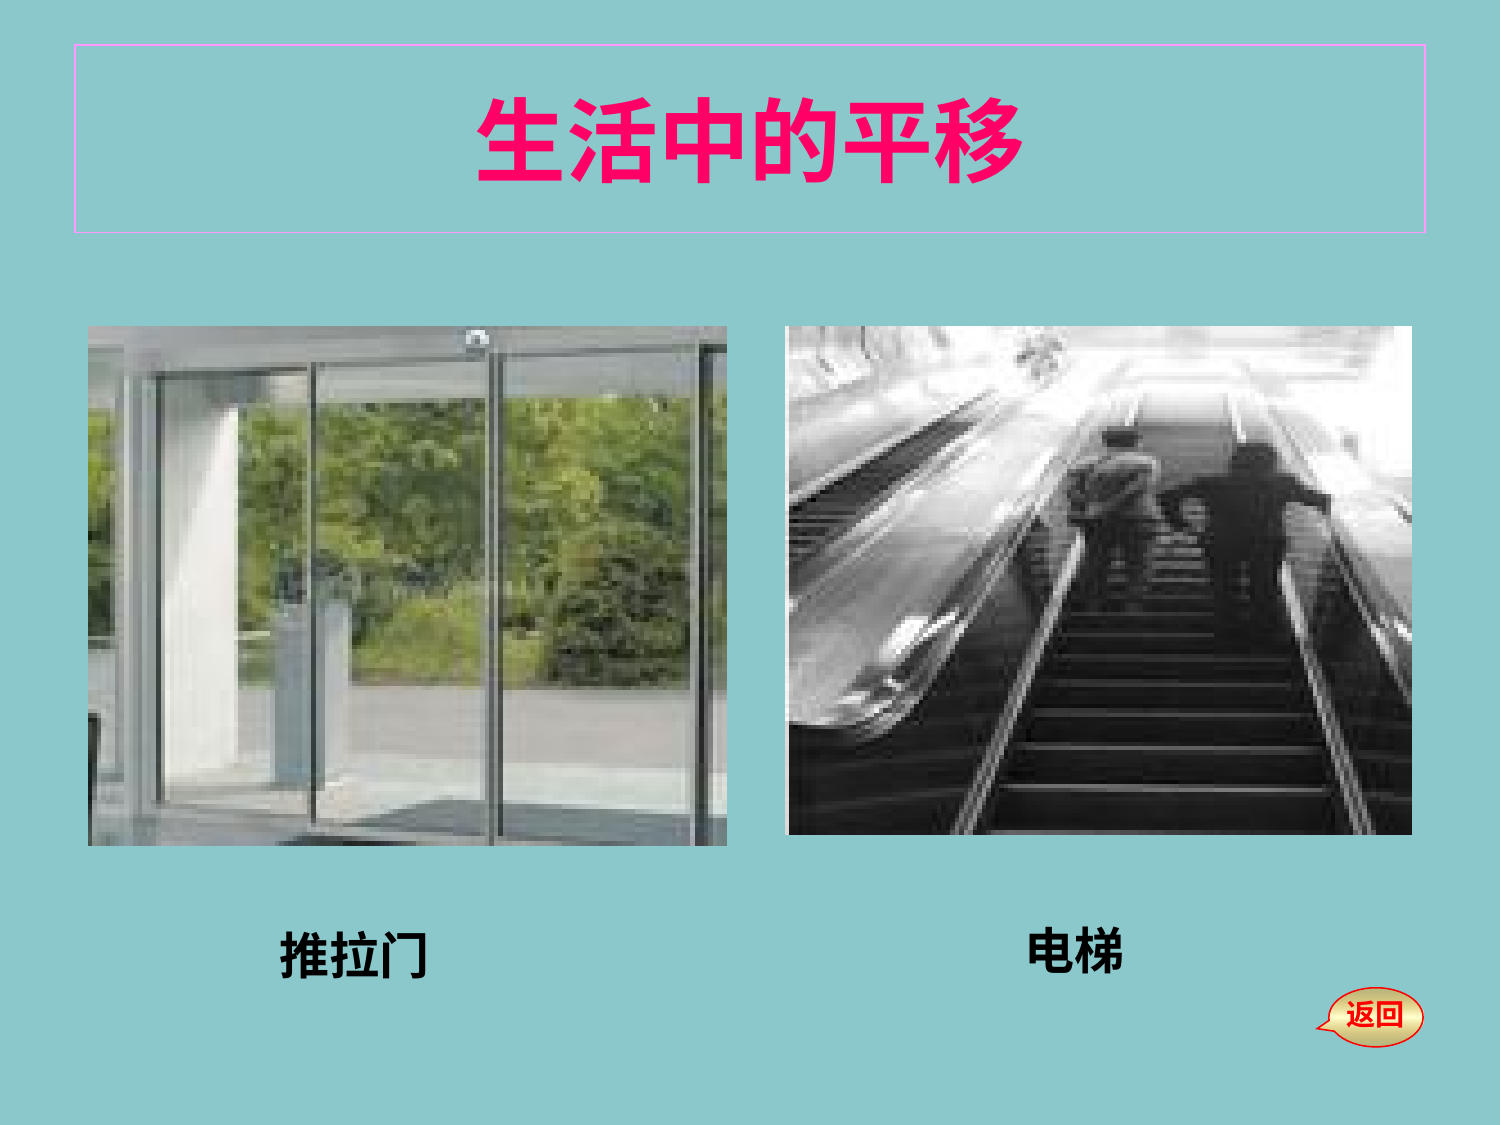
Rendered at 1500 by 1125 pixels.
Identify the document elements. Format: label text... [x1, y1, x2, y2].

text_box 电梯 [903, 912, 1246, 988]
picture [88, 326, 727, 846]
picture [785, 326, 1412, 835]
text_box 推拉门 [183, 916, 526, 992]
title 生活中的平移 [74, 44, 1426, 233]
text_box 返回 [1317, 987, 1424, 1047]
